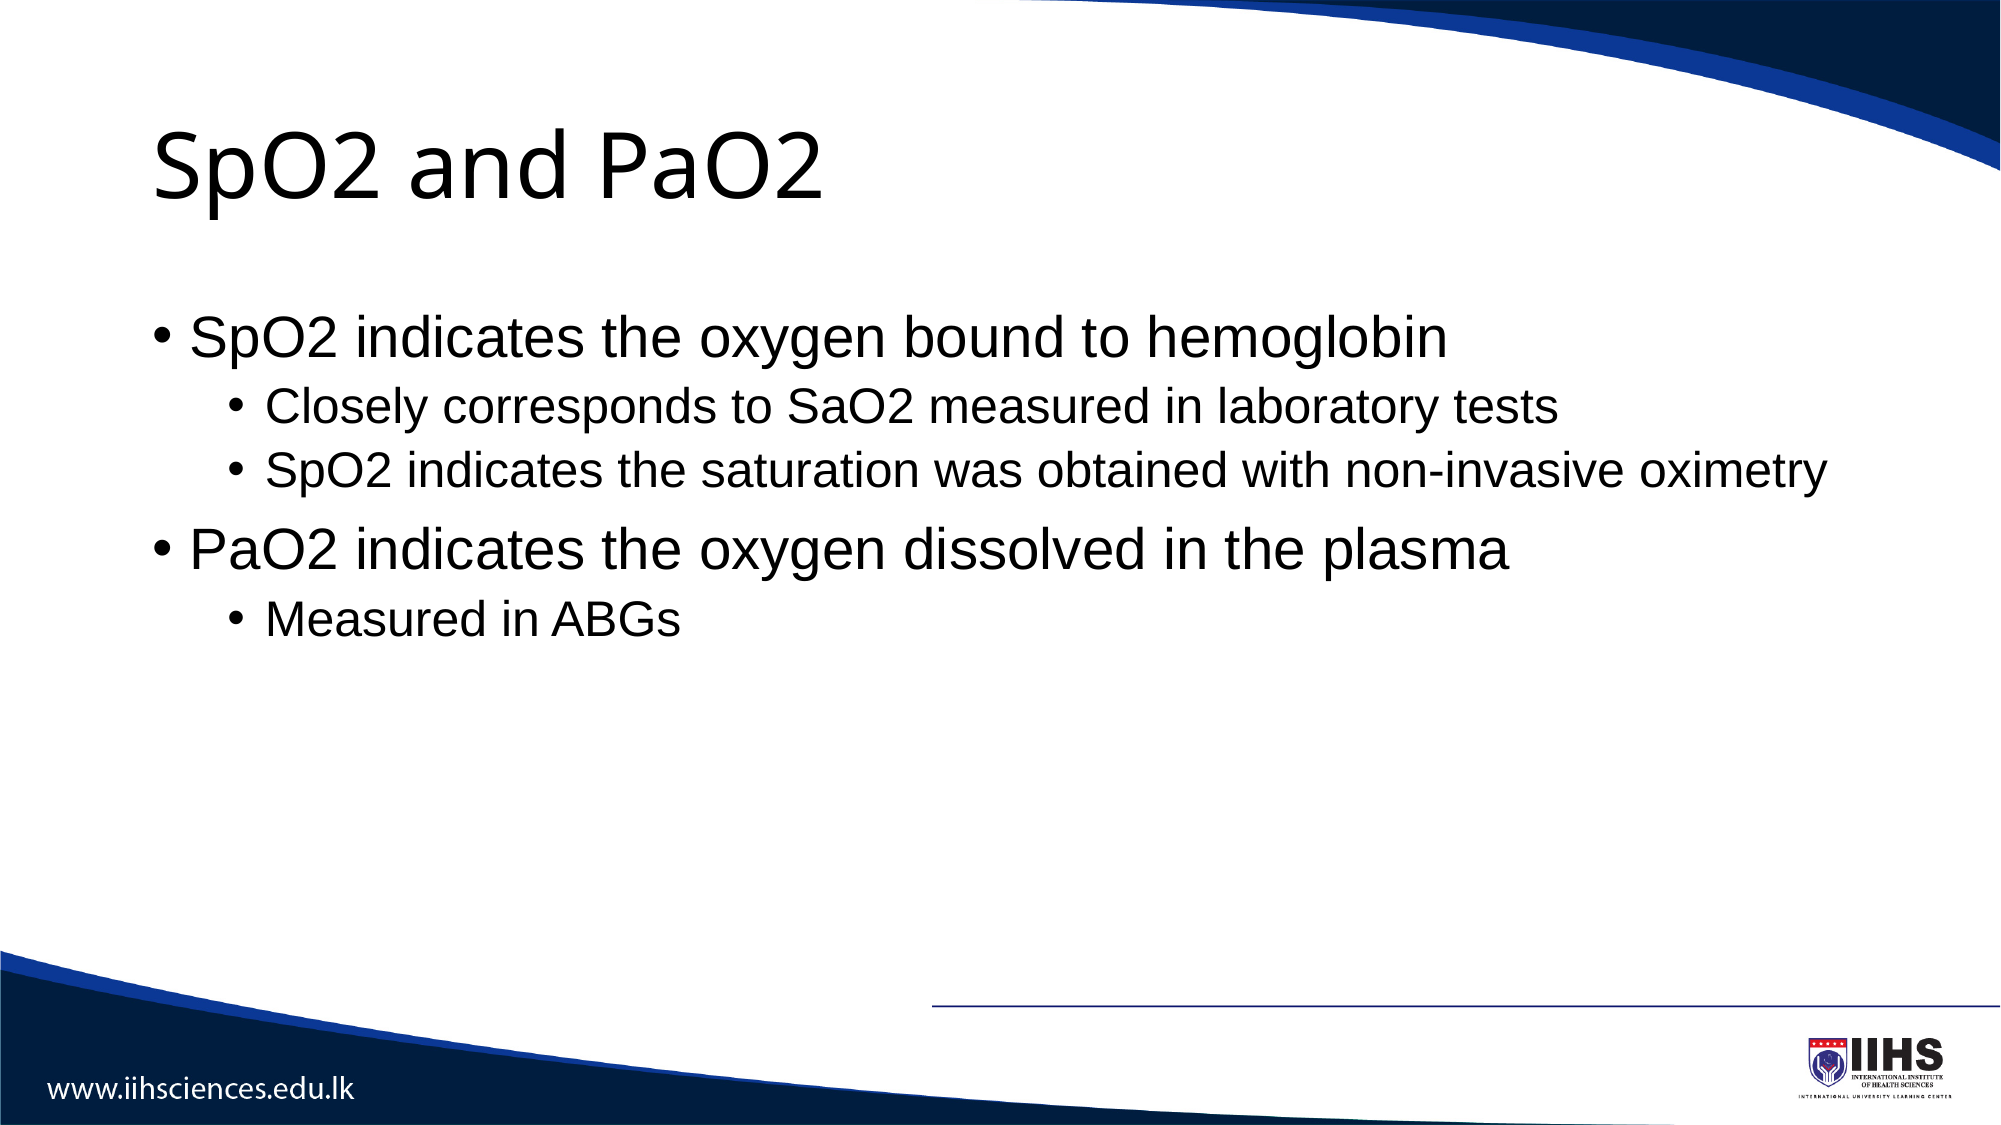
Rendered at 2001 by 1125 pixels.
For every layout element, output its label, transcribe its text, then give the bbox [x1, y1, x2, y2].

picture [0, 0, 2001, 1125]
list SpO2 indicates the oxygen bound to hemoglobin Closely corresponds to SaO2 measured in laboratory tests SpO2 indicates the saturation was obtained with non-invasive oximetry PaO2 indicates the oxygen dissolved in the plasma Measured in ABGs [137, 299, 1863, 1014]
title SpO2 and PaO2 [137, 59, 1863, 278]
